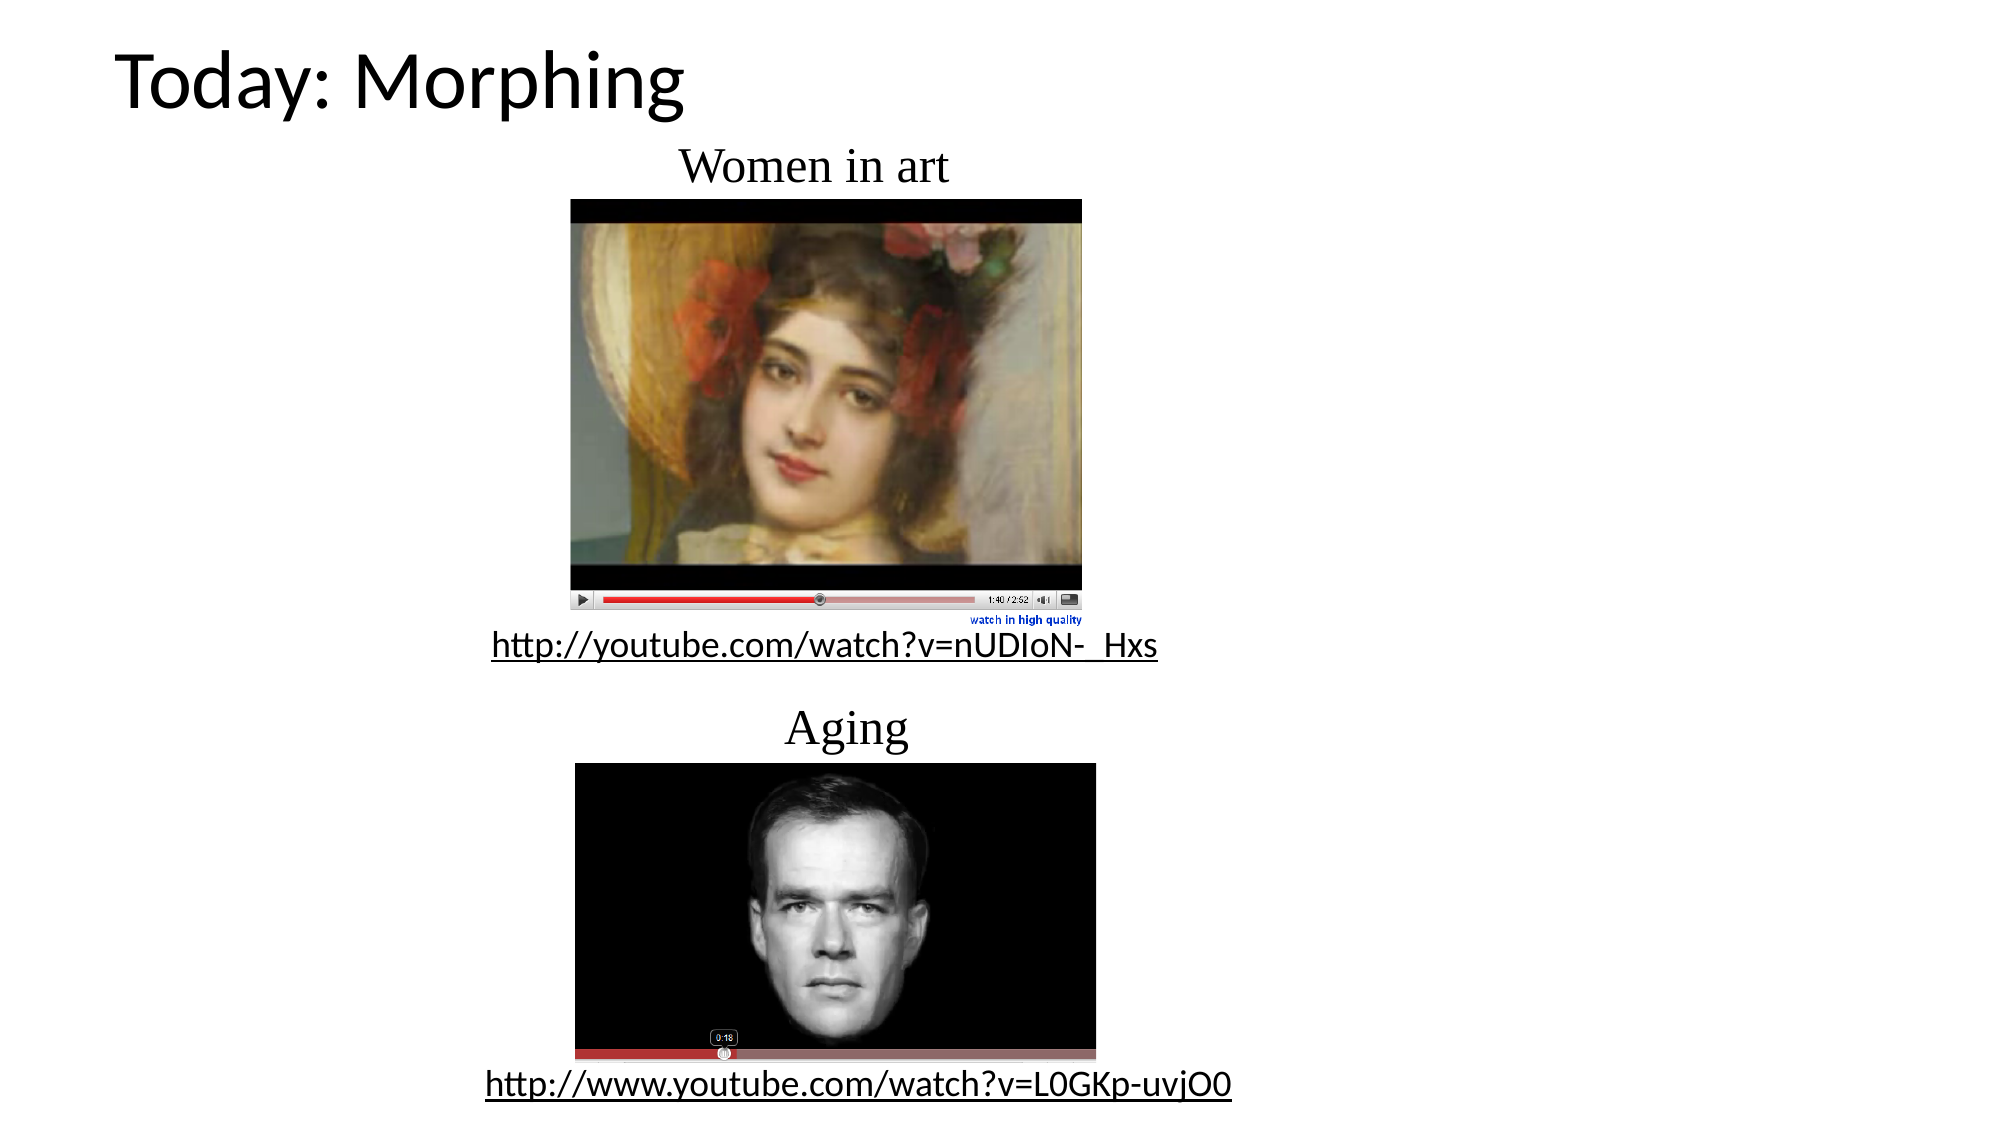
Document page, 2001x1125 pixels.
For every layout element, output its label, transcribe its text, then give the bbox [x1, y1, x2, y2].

picture [574, 762, 1097, 1063]
picture [537, 187, 1101, 626]
title Today: Morphing [99, 0, 1901, 151]
text_box Aging [769, 687, 925, 760]
text_box Women in art [663, 124, 965, 186]
text_box http://www.youtube.com/watch?v=L0GKp-uvjO0 [470, 1051, 1248, 1112]
list http://youtube.com/watch?v=nUDIoN-_Hxs [99, 612, 1551, 1006]
